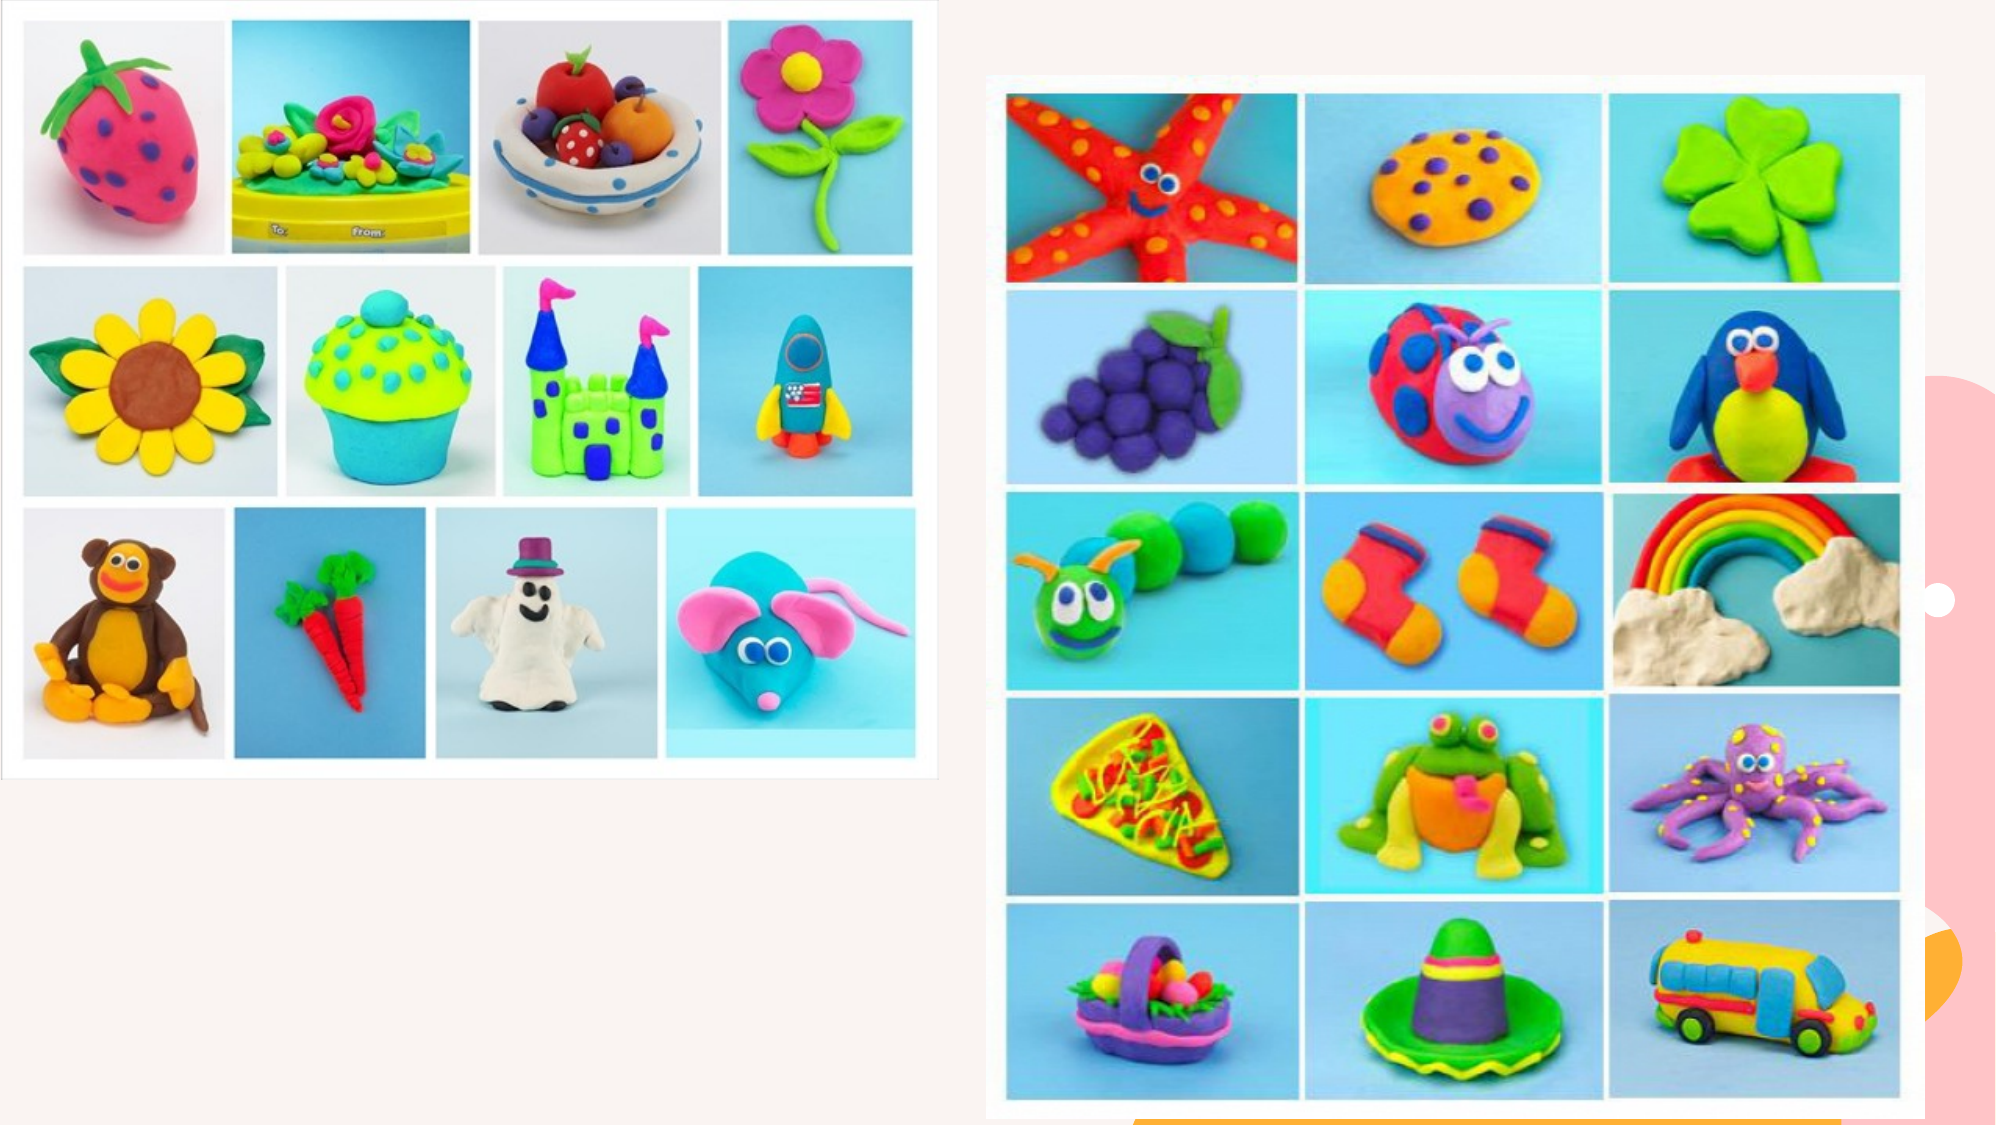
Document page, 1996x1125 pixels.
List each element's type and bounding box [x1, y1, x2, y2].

picture [1, 0, 940, 780]
picture [986, 74, 1925, 1120]
